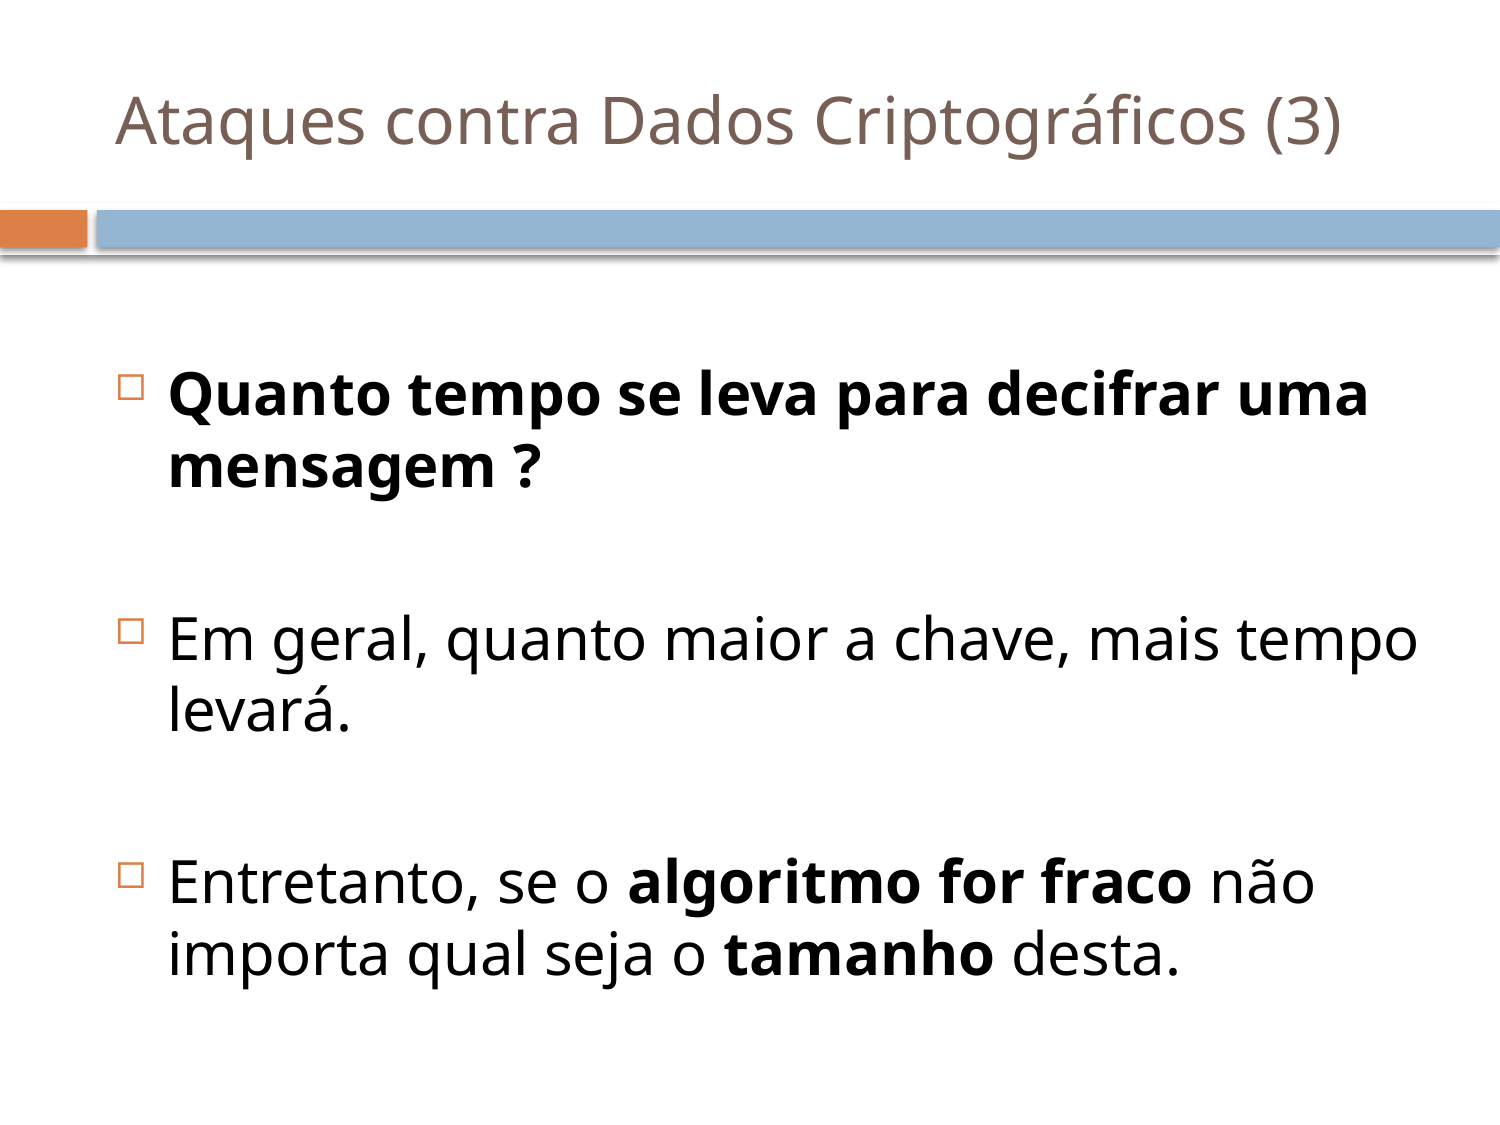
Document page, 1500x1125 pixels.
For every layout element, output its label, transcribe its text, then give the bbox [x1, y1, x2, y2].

list Quanto tempo se leva para decifrar uma mensagem ? Em geral, quanto maior a chave, mais tempo levará. Entretanto, se o algoritmo for fraco não importa qual seja o tamanho desta. [100, 262, 1438, 1000]
title Ataques contra Dados Criptográficos (3) [100, 37, 1438, 200]
